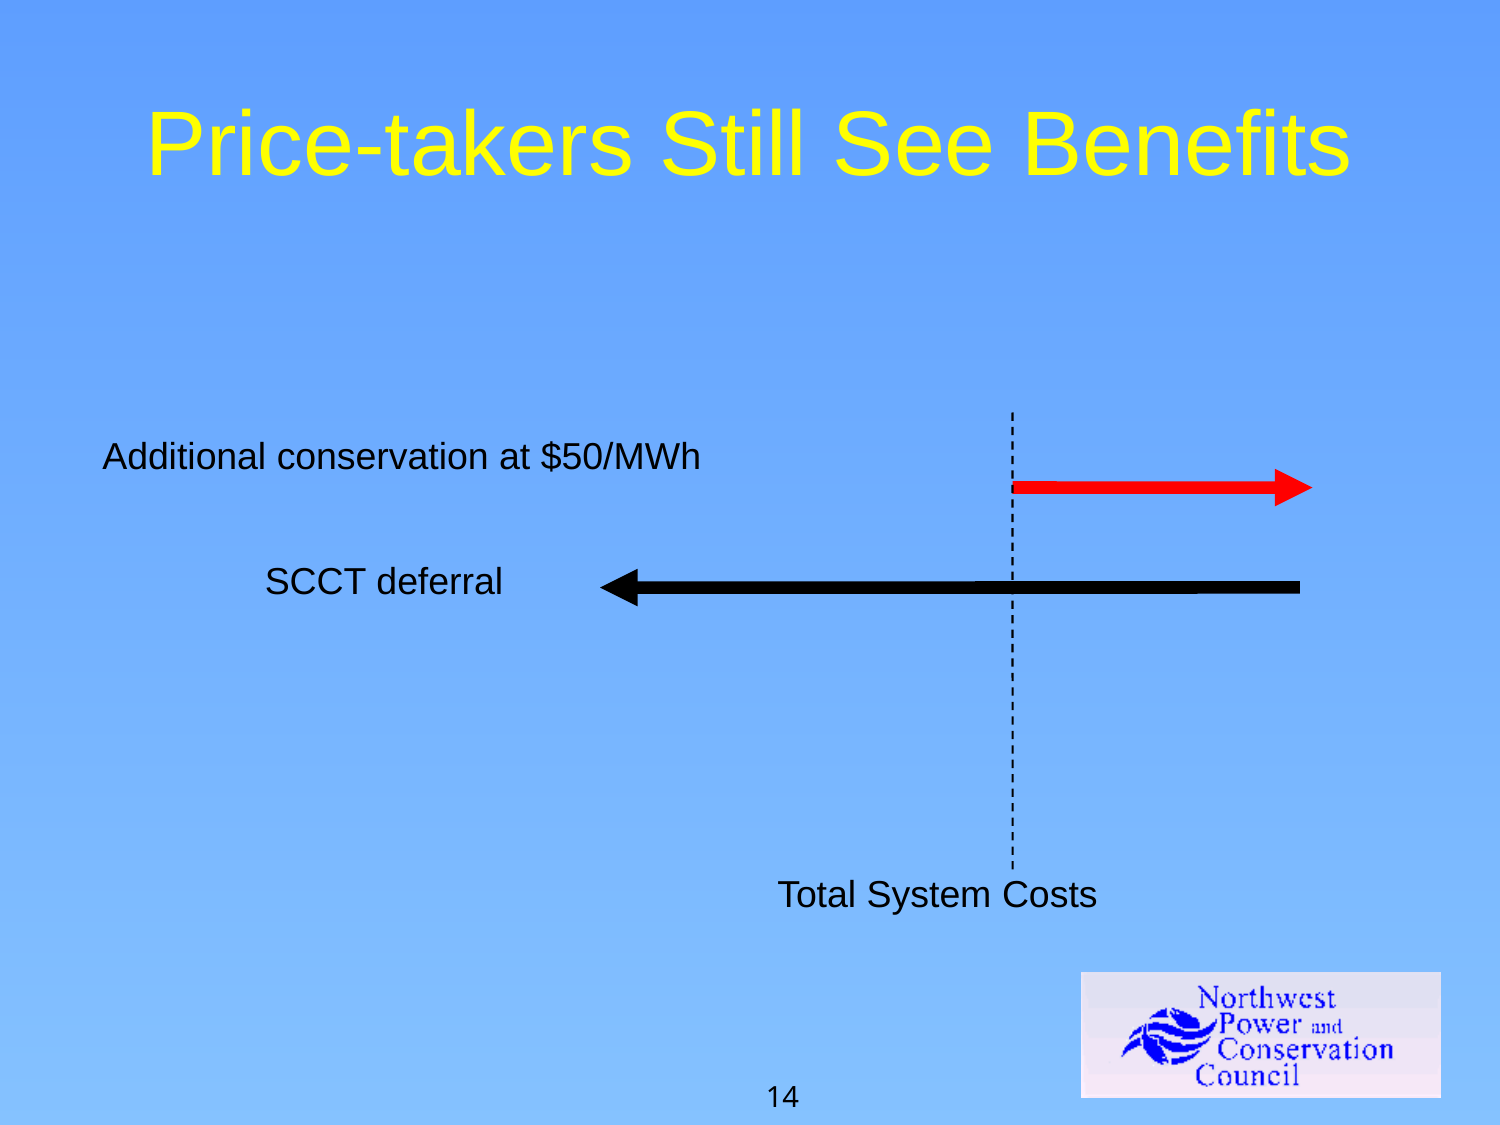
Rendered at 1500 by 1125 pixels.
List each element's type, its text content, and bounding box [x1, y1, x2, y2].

picture [1081, 972, 1441, 1098]
text_box [1012, 481, 1313, 494]
text_box [600, 581, 1300, 594]
title Price-takers Still See Benefits [74, 44, 1426, 233]
text_box SCCT deferral [249, 549, 588, 610]
text_box Total System Costs [762, 862, 1313, 923]
text_box Additional conservation at $50/MWh [87, 424, 975, 485]
